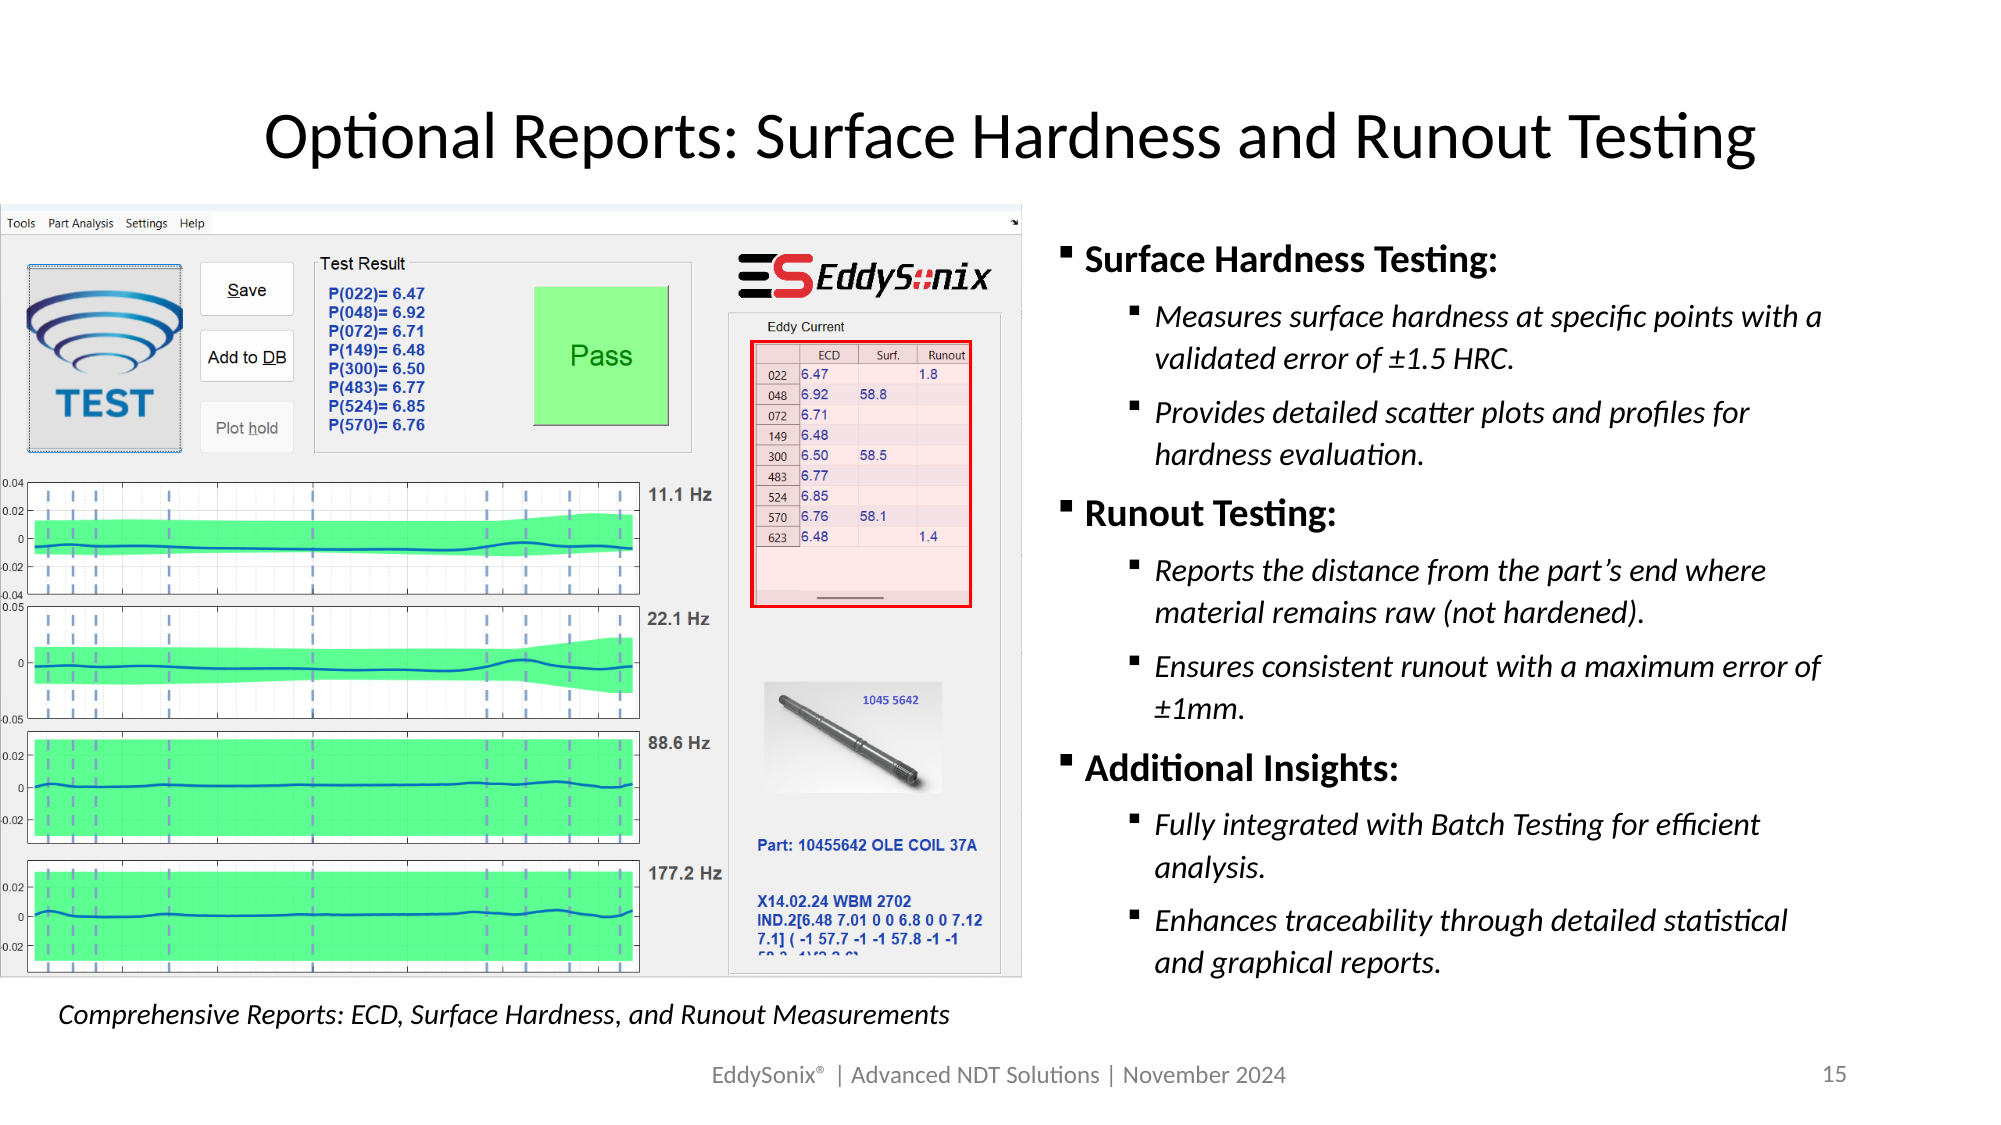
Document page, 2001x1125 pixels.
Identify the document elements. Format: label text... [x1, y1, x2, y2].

slide_number 15 [1412, 1042, 1863, 1103]
text_box Comprehensive Reports: ECD, Surface Hardness, and Runout Measurements [43, 987, 1066, 1038]
picture [0, 203, 1022, 979]
title Optional Reports: Surface Hardness and Runout Testing [163, 60, 1859, 213]
footer EddySonix® | Advanced NDT Solutions | November 2024 [557, 1043, 1443, 1104]
list Surface Hardness Testing: Measures surface hardness at specific points with a validated error of ±1.5 HRC. Provides detailed scatter plots and profiles for hardness evaluation. Runout Testing: Reports the distance from the part’s end where material remains raw (not hardened). Ensures consistent runout with a maximum error of ±1mm. Additional Insights: Fully integrated with Batch Testing for efficient analysis. Enhances traceability through detailed statistical and graphical reports. [1035, 221, 1859, 992]
